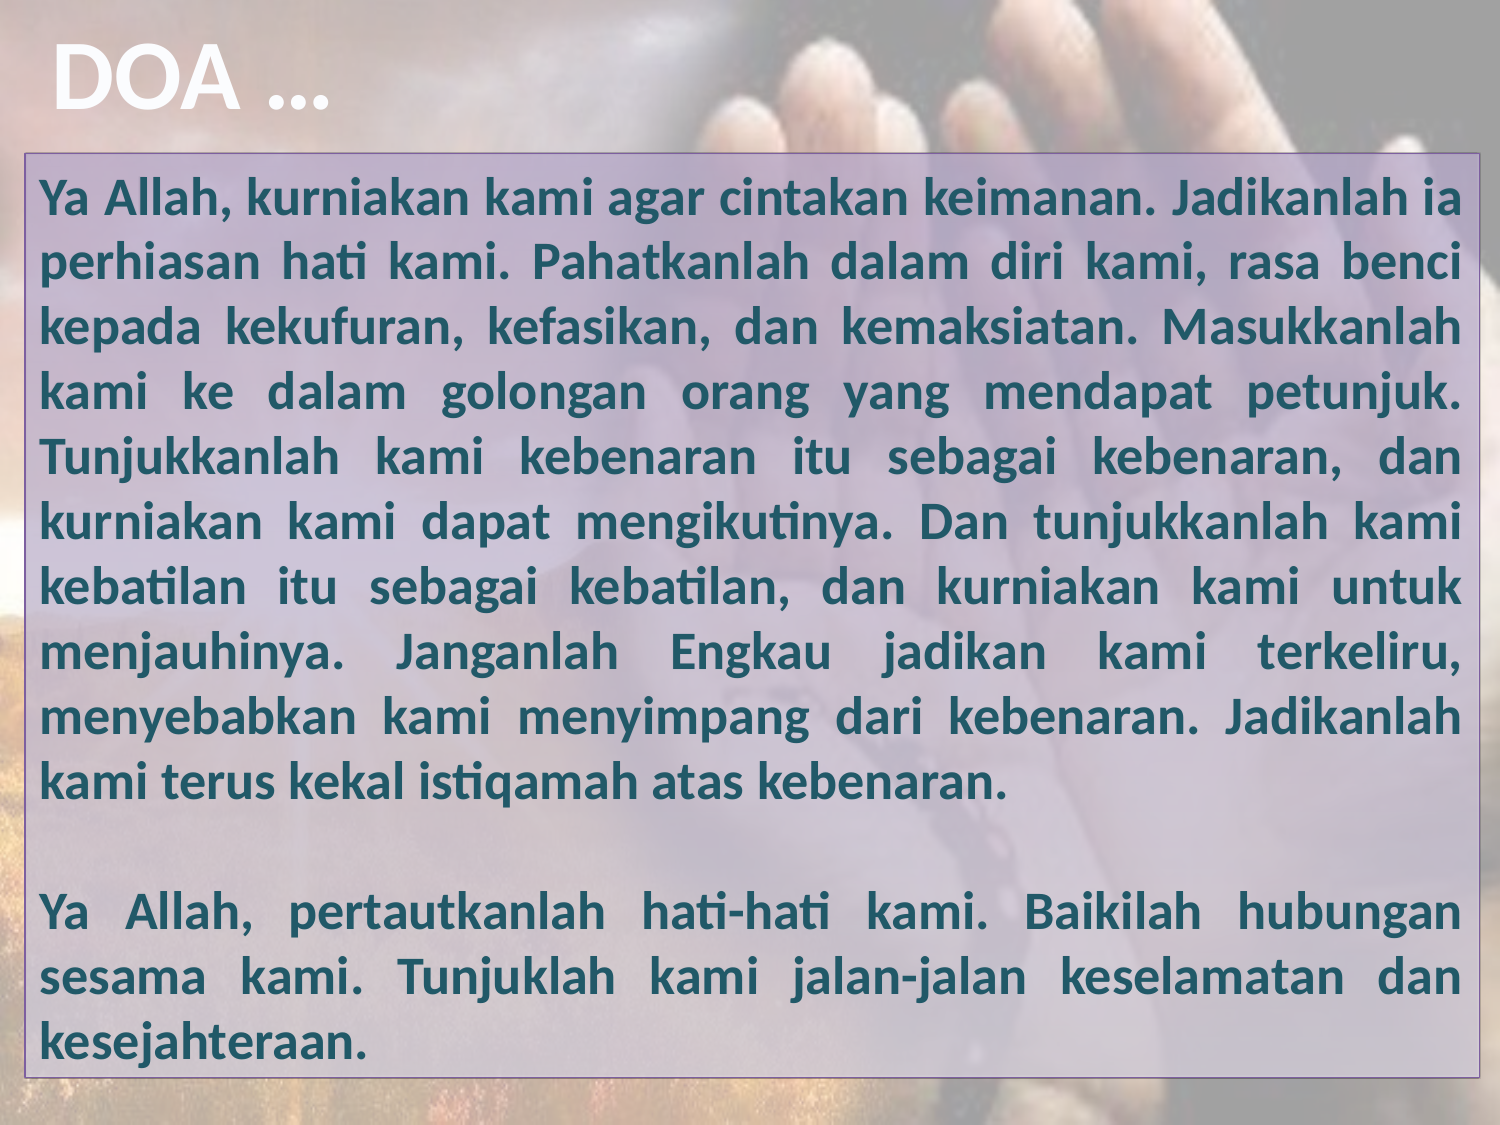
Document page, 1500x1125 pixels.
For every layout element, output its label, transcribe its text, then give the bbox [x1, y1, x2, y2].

text_box DOA … [24, 1, 363, 137]
text_box Ya Allah, kurniakan kami agar cintakan keimanan. Jadikanlah ia perhiasan hati kami. Pahatkanlah dalam diri kami, rasa benci kepada kekufuran, kefasikan, dan kemaksiatan. Masukkanlah kami ke dalam golongan orang yang mendapat petunjuk. Tunjukkanlah kami kebenaran itu sebagai kebenaran, dan kurniakan kami dapat mengikutinya. Dan tunjukkanlah kami kebatilan itu sebagai kebatilan, dan kurniakan kami untuk menjauhinya. Janganlah Engkau jadikan kami terkeliru, menyebabkan kami menyimpang dari kebenaran. Jadikanlah kami terus kekal istiqamah atas kebenaran. Ya Allah, pertautkanlah hati-hati kami. Baikilah hubungan sesama kami. Tunjuklah kami jalan-jalan keselamatan dan kesejahteraan. [24, 153, 1480, 1078]
